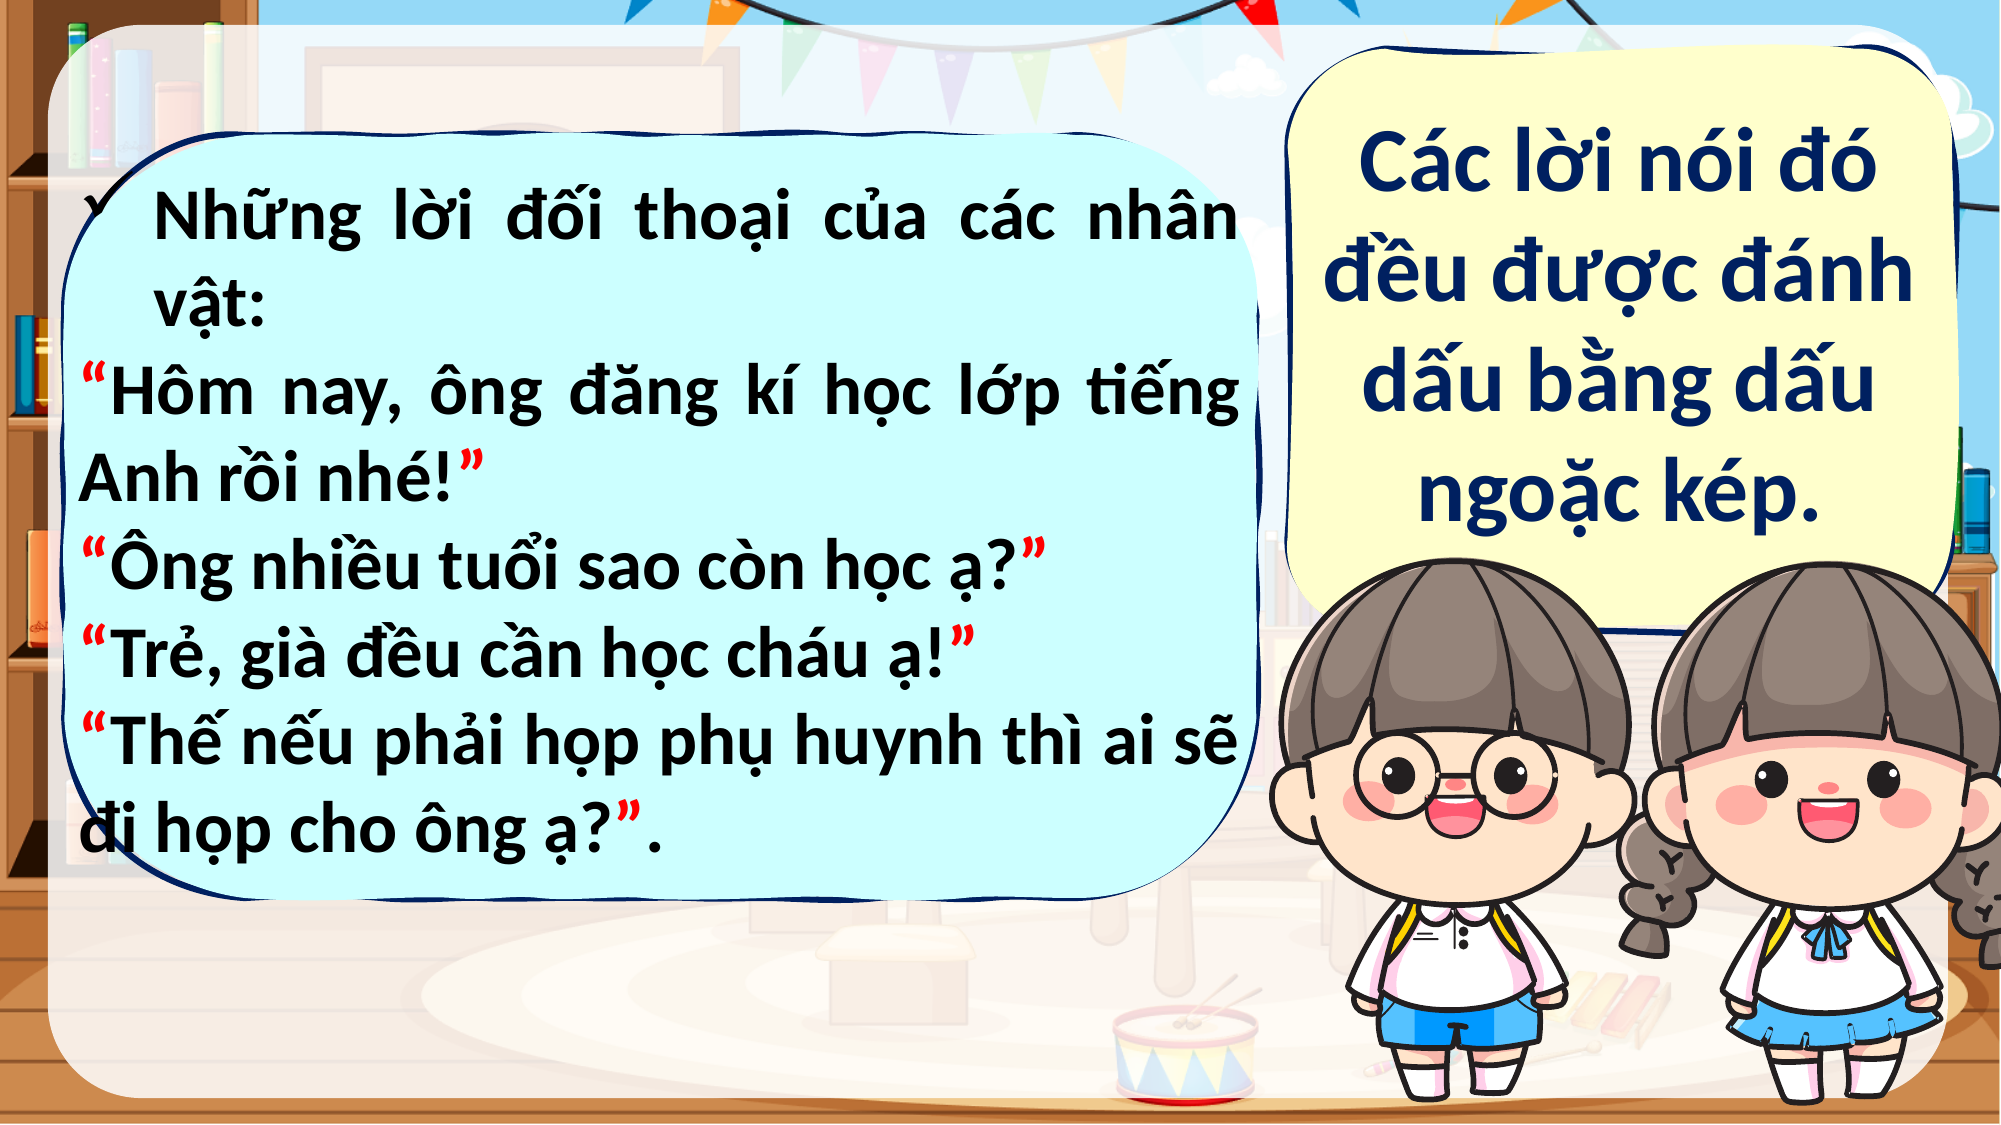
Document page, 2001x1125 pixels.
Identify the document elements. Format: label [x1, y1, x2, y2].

picture [0, 0, 2000, 1125]
text_box [1268, 48, 2000, 1106]
